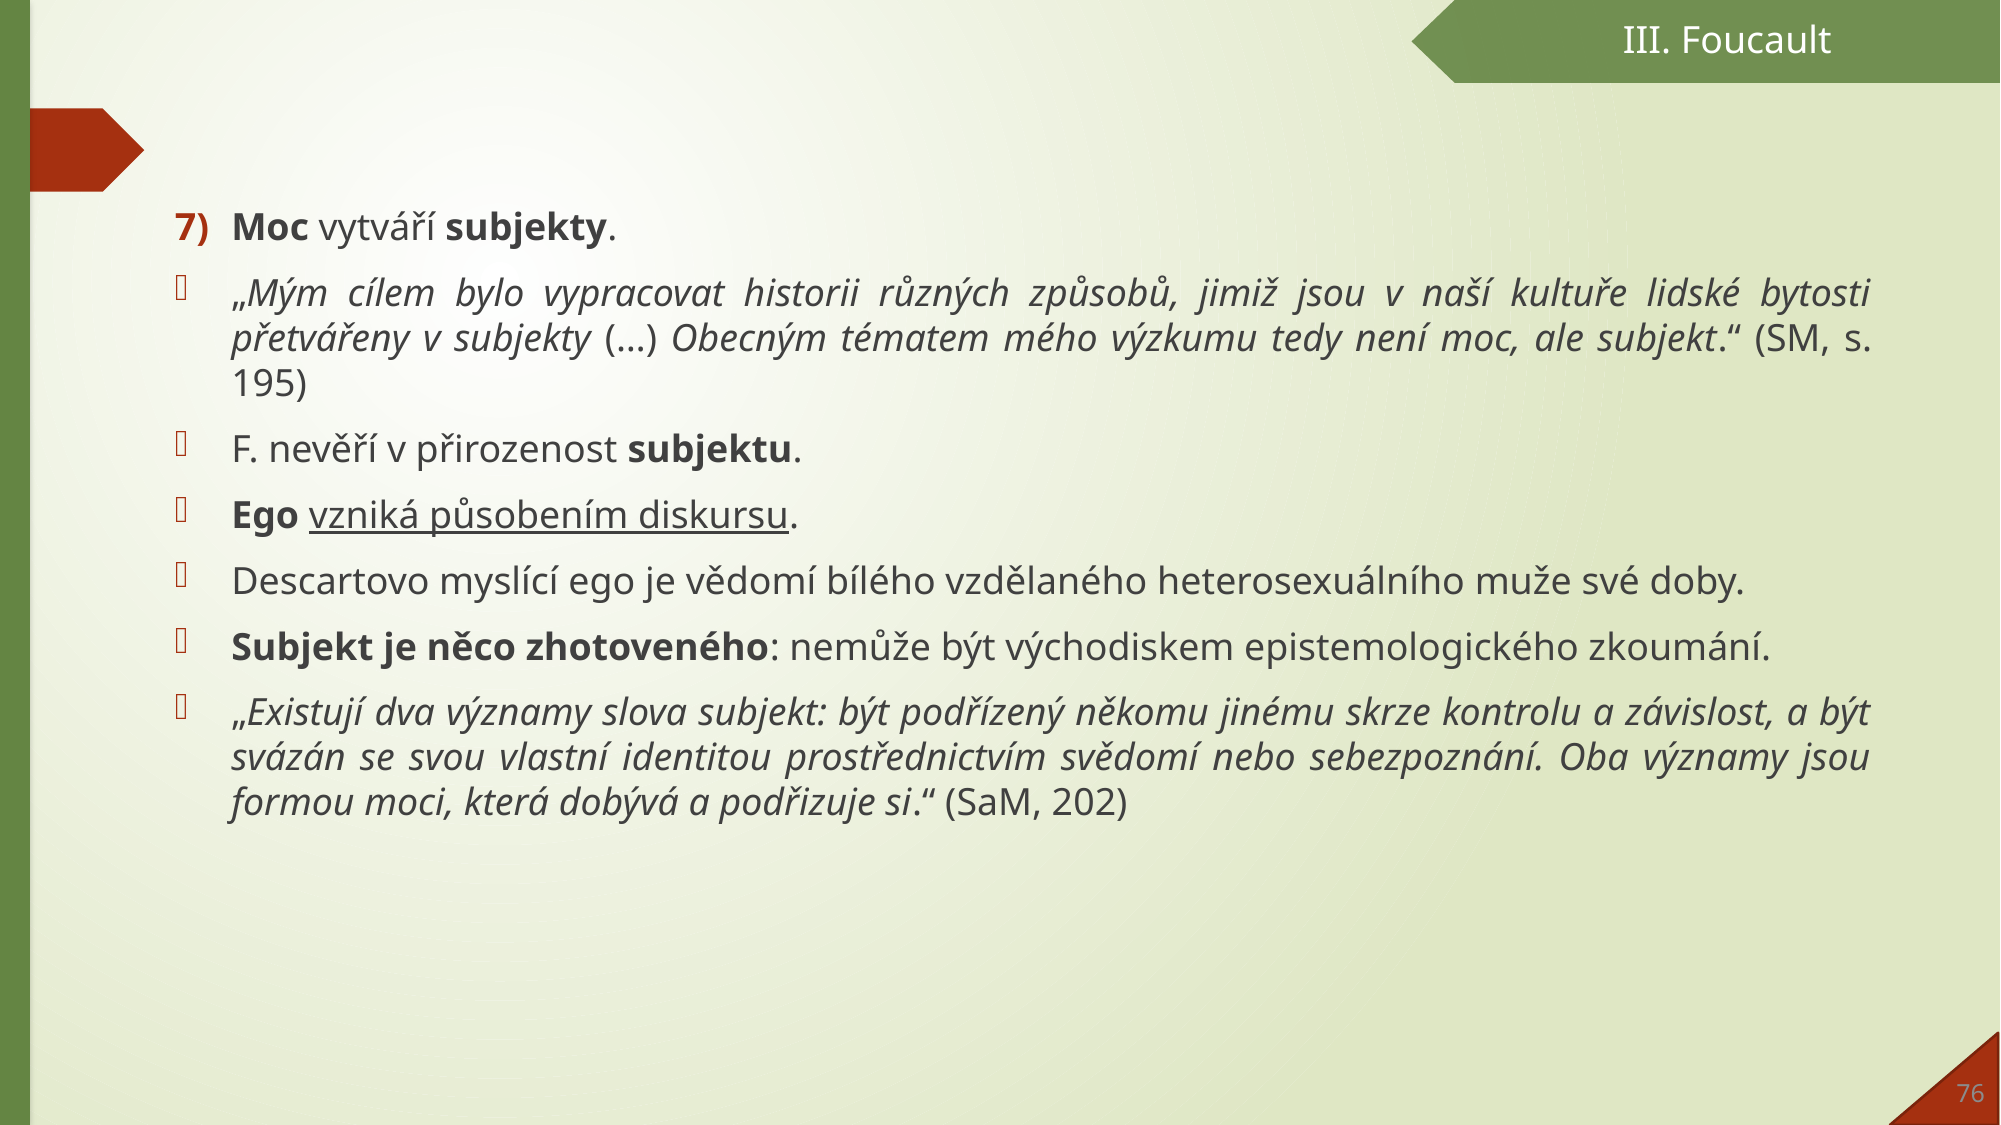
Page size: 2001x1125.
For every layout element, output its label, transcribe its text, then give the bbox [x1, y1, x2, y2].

list Moc vytváří subjekty. „Mým cílem bylo vypracovat historii různých způsobů, jimiž jsou v naší kultuře lidské bytosti přetvářeny v subjekty (…) Obecným tématem mého výzkumu tedy není moc, ale subjekt.“ (SM, s. 195) F. nevěří v přirozenost subjektu. Ego vzniká působením diskursu. Descartovo myslící ego je vědomí bílého vzdělaného heterosexuálního muže své doby. Subjekt je něco zhotoveného: nemůže být východiskem epistemologického zkoumání. „Existují dva významy slova subjekt: být podřízený někomu jinému skrze kontrolu a závislost, a být svázán se svou vlastní identitou prostřednictvím svědomí nebo sebezpoznání. Oba významy jsou formou moci, která dobývá a podřizuje si.“ (SaM, 202) [159, 195, 1888, 970]
text_box III. Foucault [1454, 8, 2000, 68]
